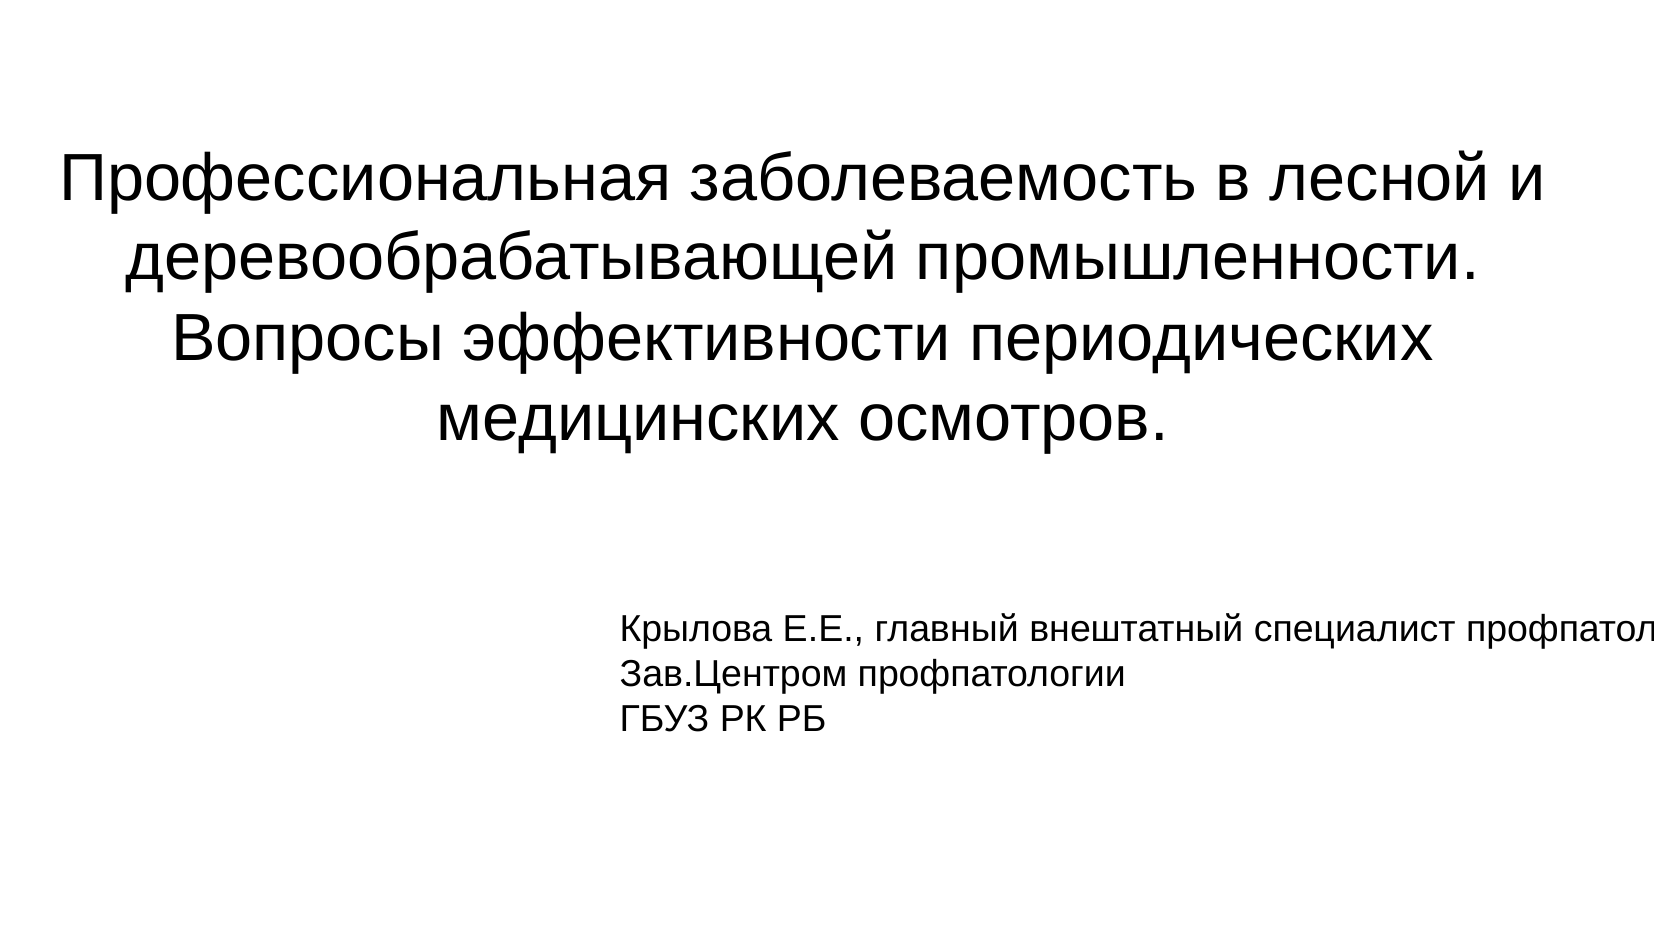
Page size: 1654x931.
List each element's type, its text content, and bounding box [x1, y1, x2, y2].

subtitle Профессиональная заболеваемость в лесной и деревообрабатывающей промышленности. Вопросы эффективности периодических медицинских осмотров. [59, 23, 1548, 563]
text_box Крылова Е.Е., главный внештатный специалист профпатолог МЗ РК; Зав.Центром профпатологии ГБУЗ РК РБ [604, 596, 1654, 747]
